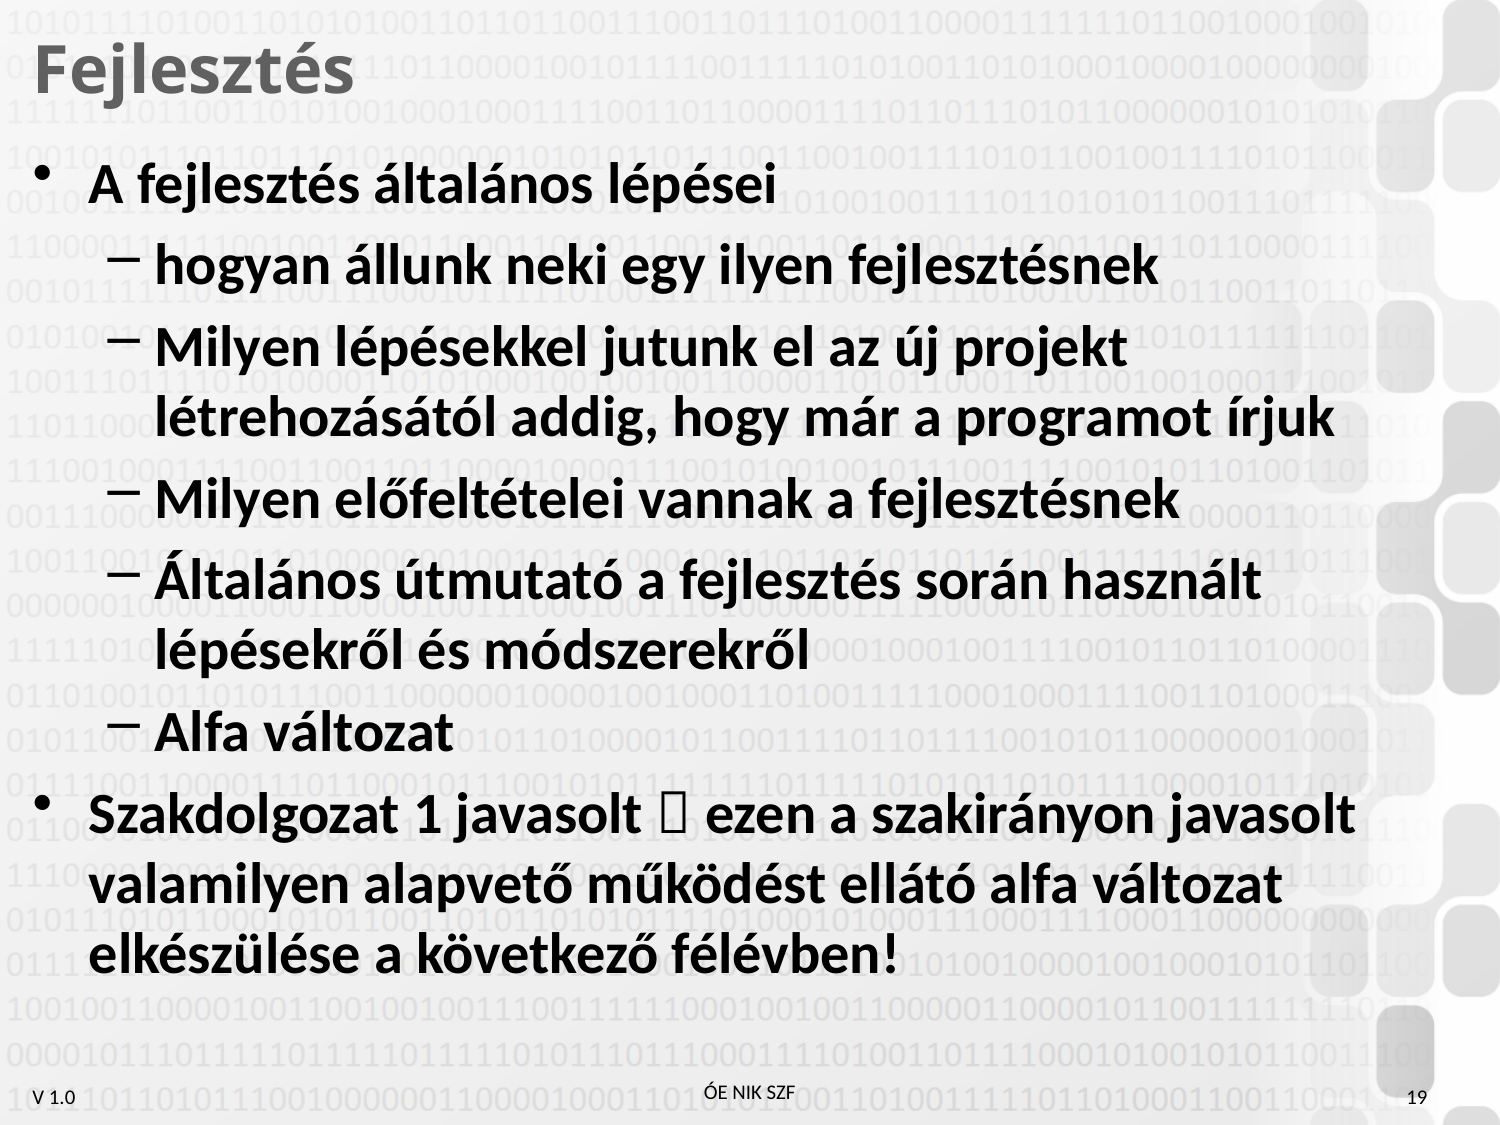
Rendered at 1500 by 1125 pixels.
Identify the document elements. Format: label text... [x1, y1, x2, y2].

picture [0, 0, 1500, 1125]
title Fejlesztés [17, 19, 1483, 114]
list A fejlesztés általános lépései hogyan állunk neki egy ilyen fejlesztésnek Milyen lépésekkel jutunk el az új projekt létrehozásától addig, hogy már a programot írjuk Milyen előfeltételei vannak a fejlesztésnek Általános útmutató a fejlesztés során használt lépésekről és módszerekről Alfa változat Szakdolgozat 1 javasolt  ezen a szakirányon javasolt valamilyen alapvető működést ellátó alfa változat elkészülése a következő félévben! [17, 137, 1483, 1059]
slide_number 19 [1245, 1076, 1443, 1107]
footer ÓE NIK SZF [401, 1076, 1098, 1107]
